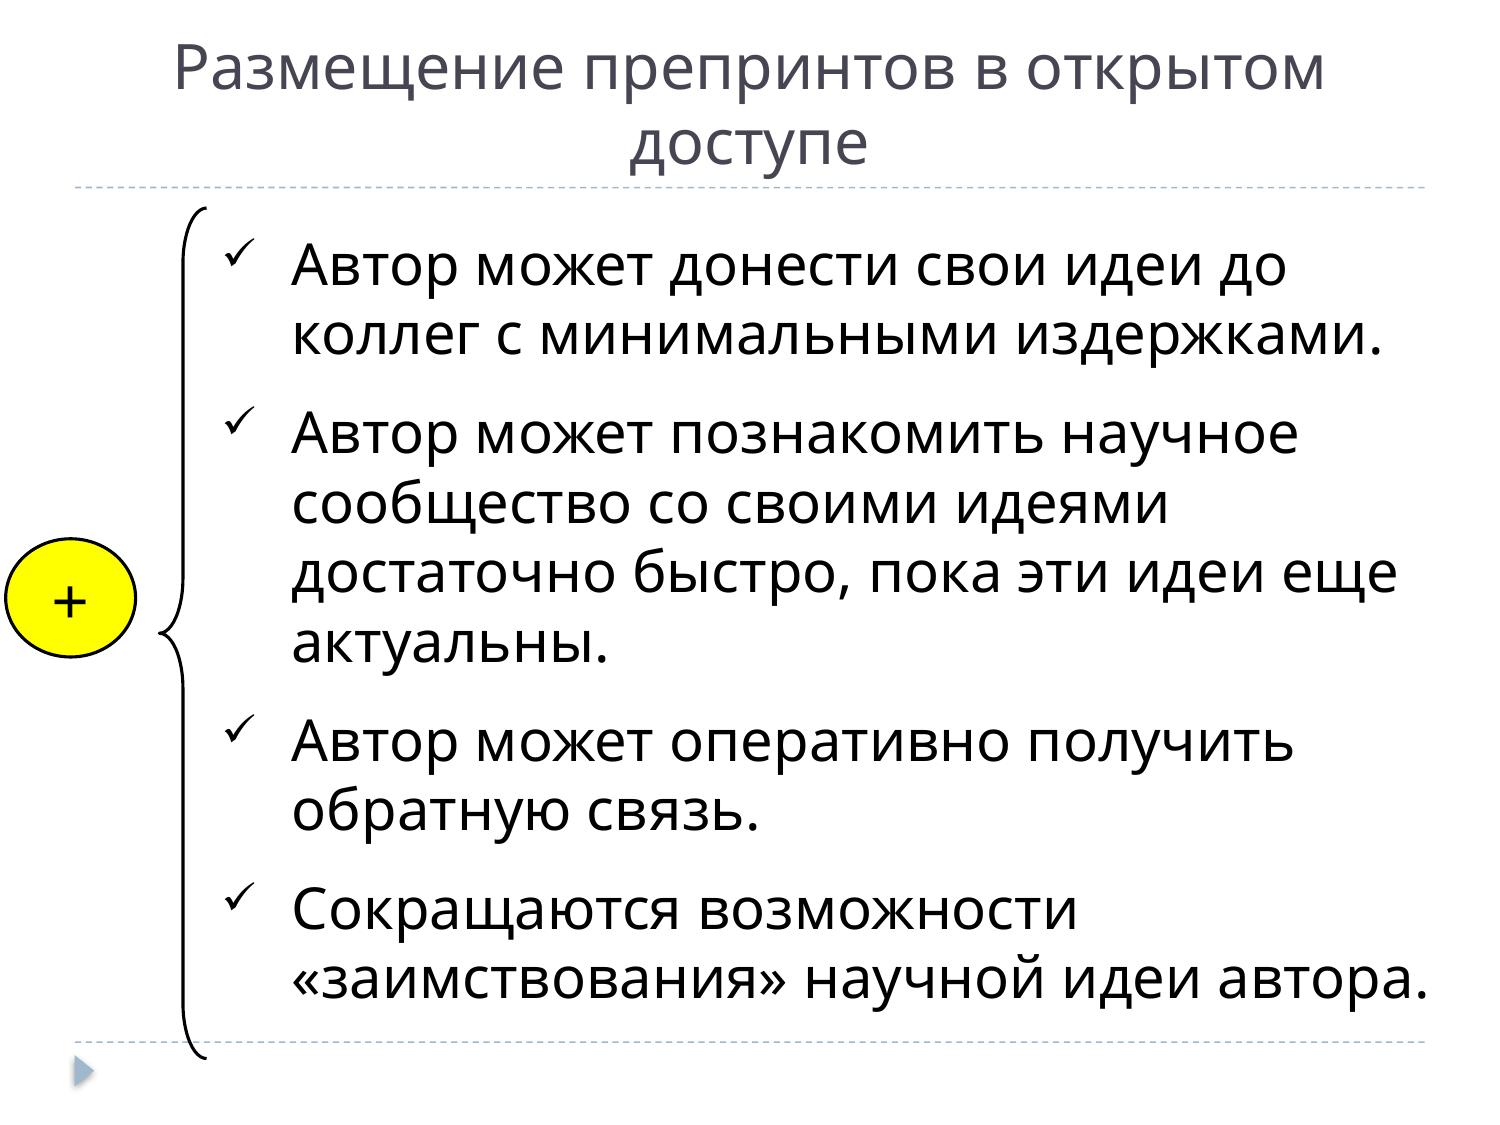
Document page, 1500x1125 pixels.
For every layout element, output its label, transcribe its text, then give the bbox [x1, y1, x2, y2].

list Автор может донести свои идеи до коллег с минимальными издержками. Автор может познакомить научное сообщество со своими идеями достаточно быстро, пока эти идеи еще актуальны. Автор может оперативно получить обратную связь. Сокращаются возможности «заимствования» научной идеи автора. [206, 219, 1459, 1071]
text_box [159, 207, 207, 1059]
text_box + [5, 538, 136, 657]
title Размещение препринтов в открытом доступе [41, 19, 1459, 185]
